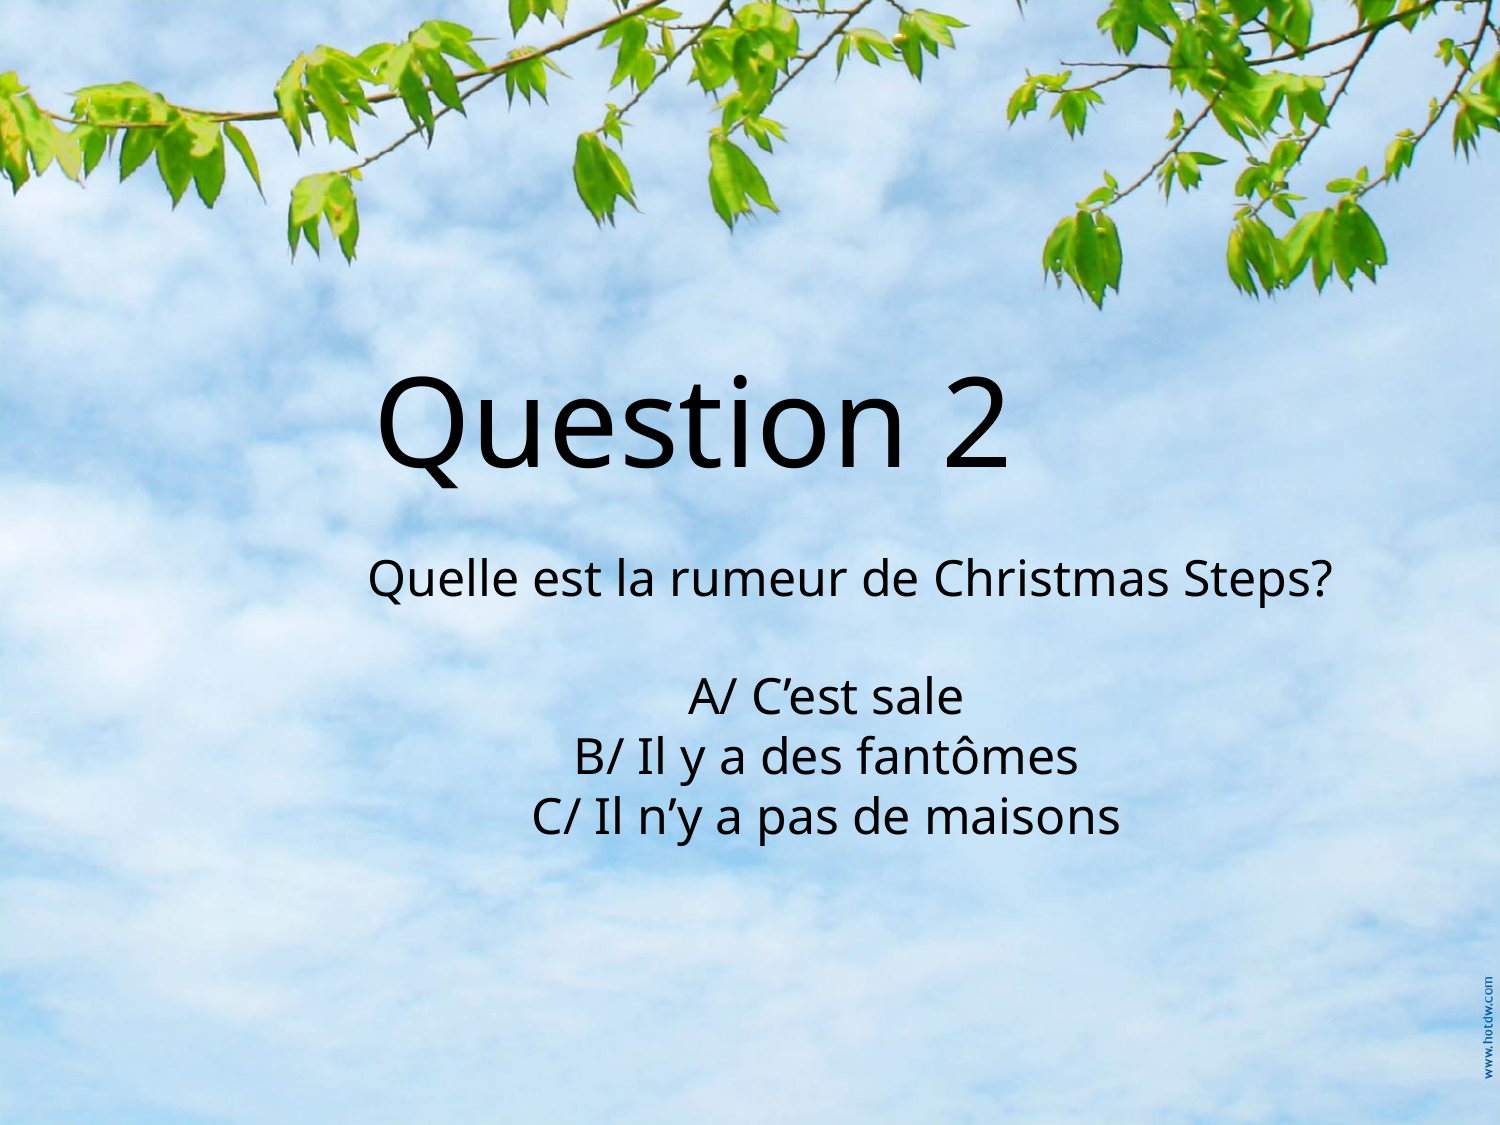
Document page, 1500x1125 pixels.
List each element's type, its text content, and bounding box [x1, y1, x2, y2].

picture [0, 0, 1500, 1125]
text_box Question 2 [358, 335, 1500, 500]
text_box Quelle est la rumeur de Christmas Steps? [183, 538, 1500, 694]
text_box A/ C’est sale B/ Il y a des fantômes C/ Il n’y a pas de maisons [312, 656, 1341, 852]
